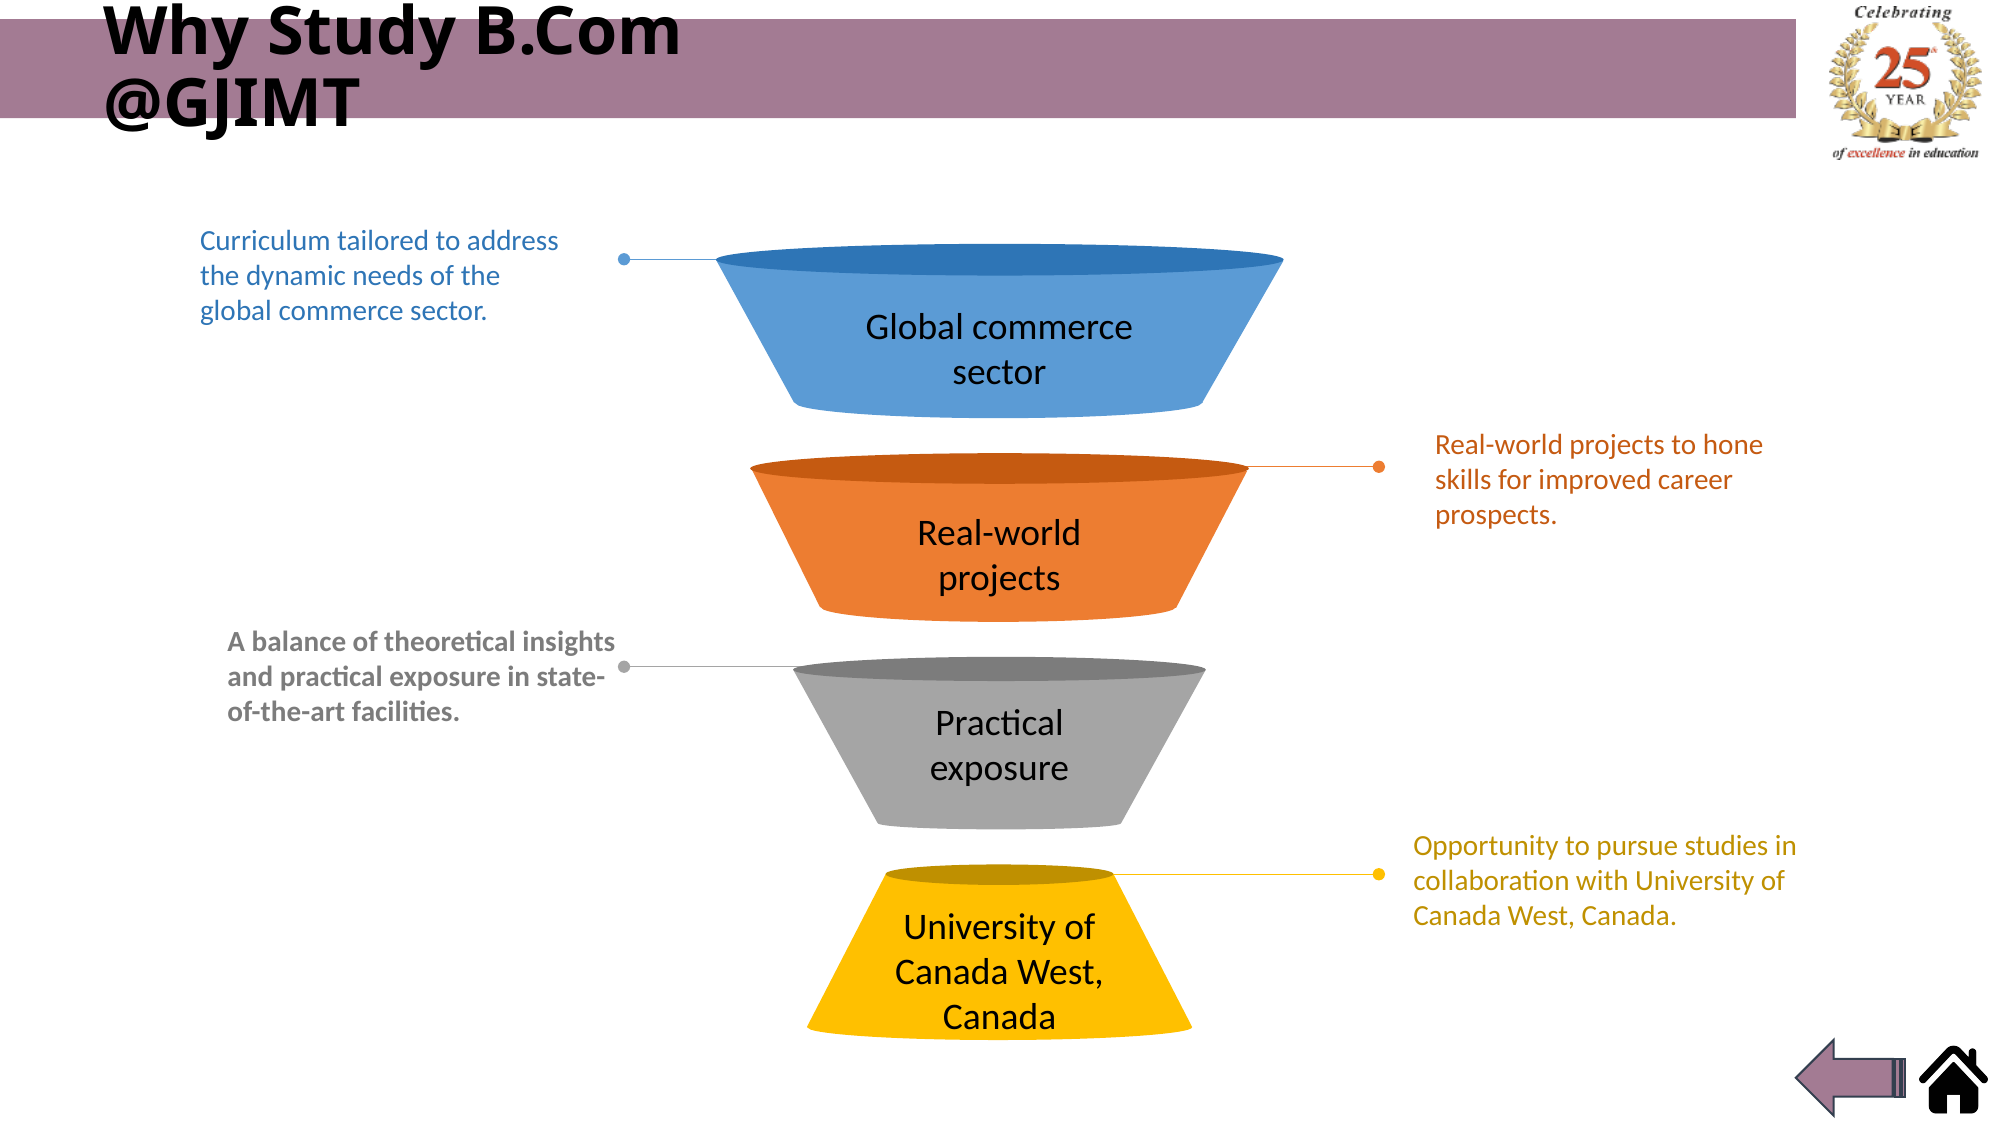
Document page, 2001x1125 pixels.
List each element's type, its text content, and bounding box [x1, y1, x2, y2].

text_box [715, 243, 1284, 1046]
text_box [1284, 425, 1796, 501]
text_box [1284, 826, 1848, 903]
picture [1828, 6, 1982, 160]
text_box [199, 221, 877, 297]
picture [1919, 1043, 1988, 1116]
text_box [0, 18, 1797, 119]
text_box [1794, 1037, 1906, 1119]
title Why Study B.Com @GJIMT [88, 34, 906, 103]
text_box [227, 621, 715, 698]
